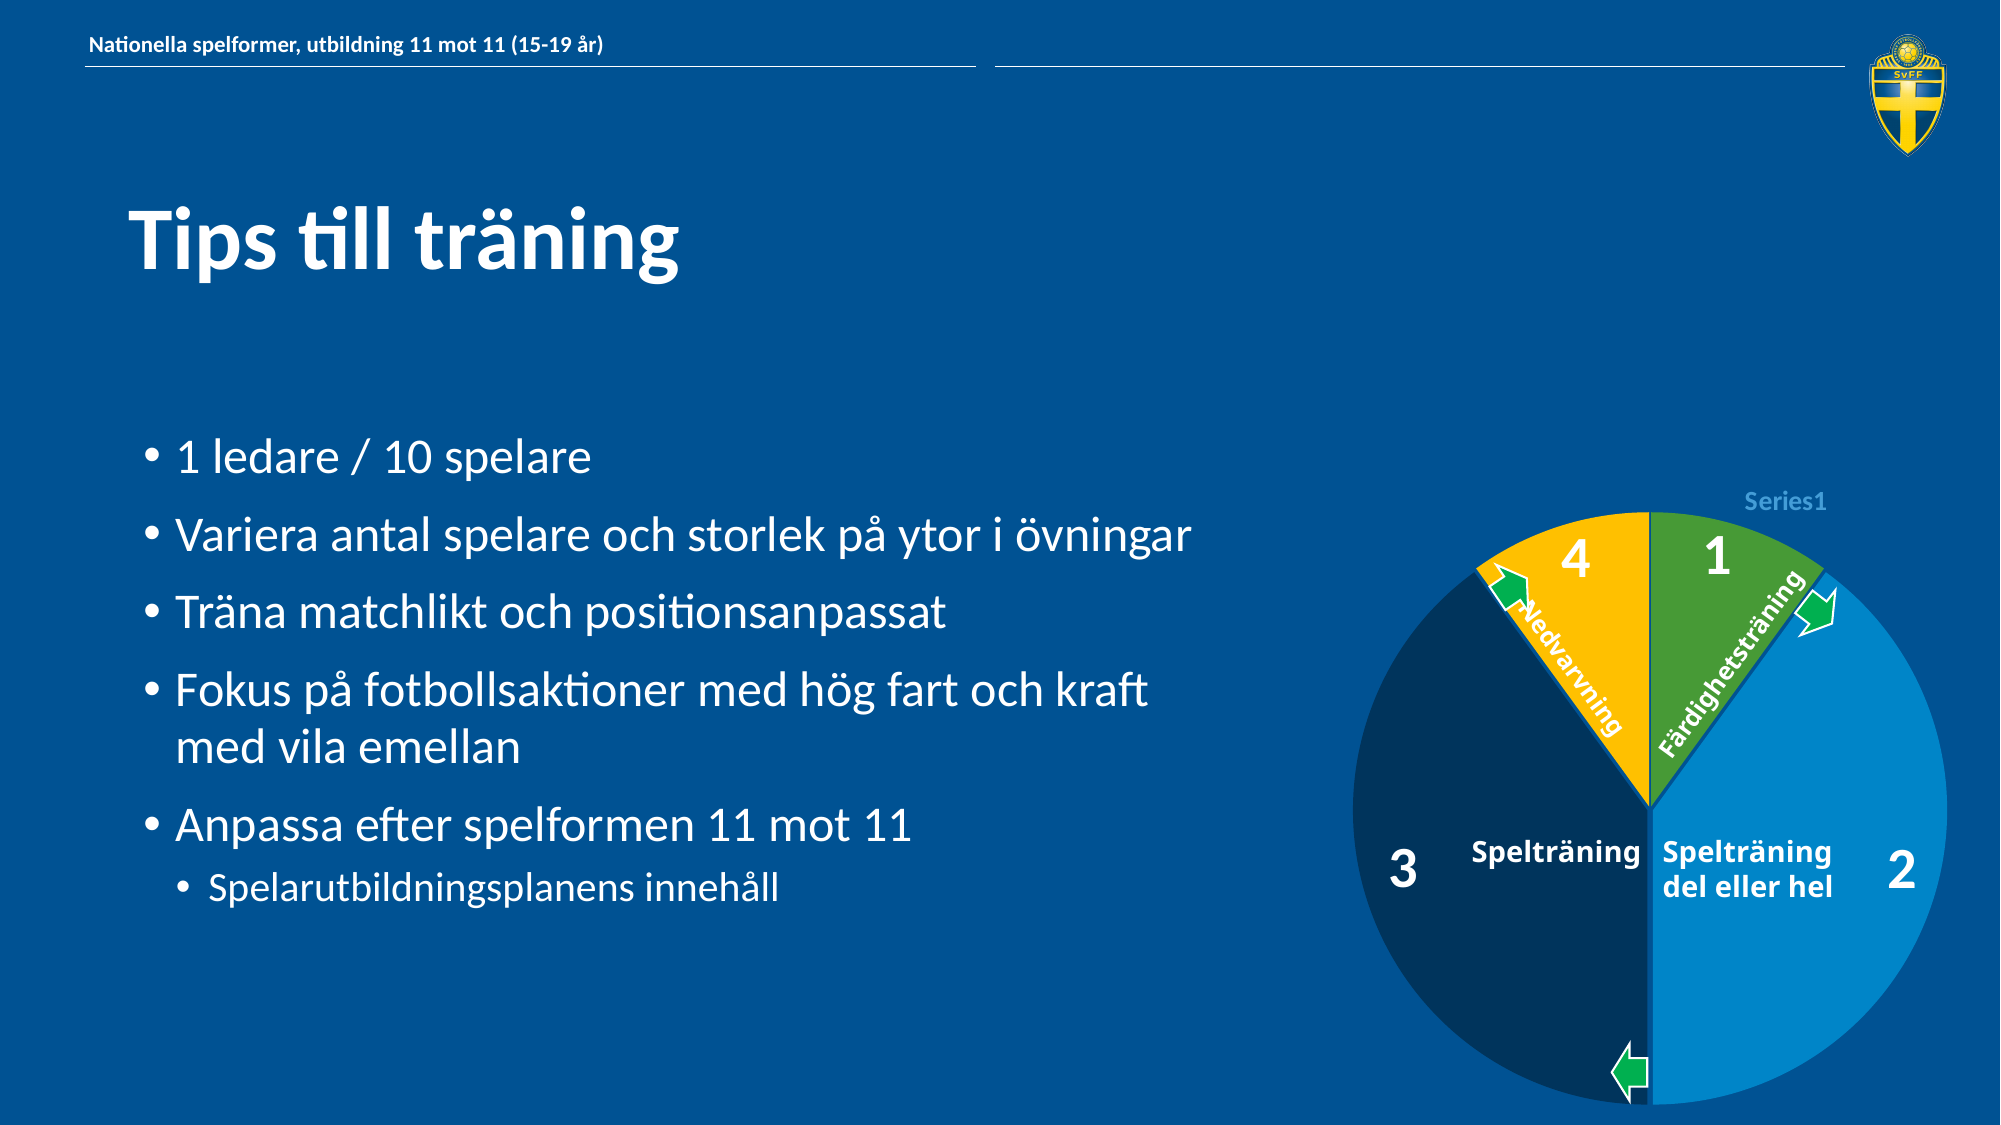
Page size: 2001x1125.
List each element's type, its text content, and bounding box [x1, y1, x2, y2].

title Tips till träning [128, 192, 1809, 319]
text_box 1 ledare / 10 spelare Variera antal spelare och storlek på ytor i övningar Träna matchlikt och positionsanpassat Fokus på fotbollsaktioner med hög fart och kraft med vila emellan Anpassa efter spelformen 11 mot 11 Spelarutbildningsplanens innehåll [128, 420, 1581, 933]
picture [1869, 34, 1947, 157]
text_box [1119, 442, 2000, 1125]
footer Nationella spelformer, utbildning 11 mot 11 (15-19 år) [88, 21, 965, 58]
